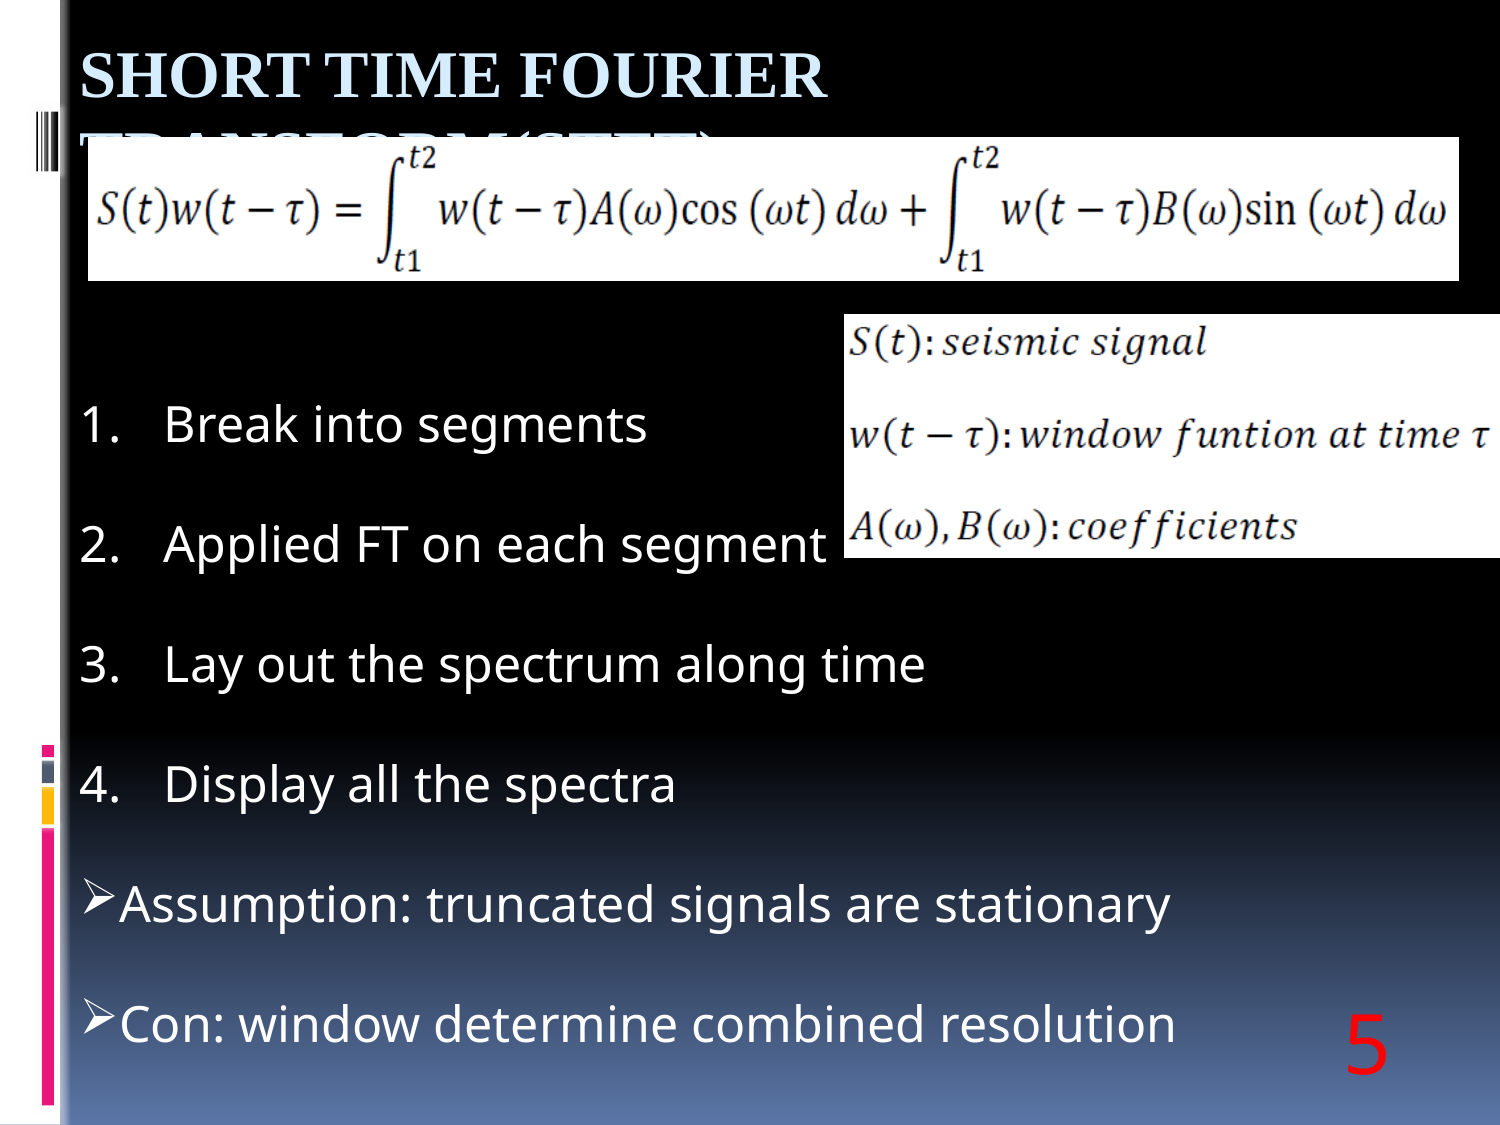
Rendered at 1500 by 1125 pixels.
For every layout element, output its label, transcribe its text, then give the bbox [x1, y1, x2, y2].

text_box Break into segments Applied FT on each segment Lay out the spectrum along time Display all the spectra Assumption: truncated signals are stationary Con: window determine combined resolution [64, 385, 1459, 1060]
picture [88, 136, 1460, 282]
text_box Short time Fourier Transform(STFT) [64, 23, 1500, 126]
picture [843, 313, 1500, 559]
slide_number 5 [1328, 1011, 1488, 1113]
